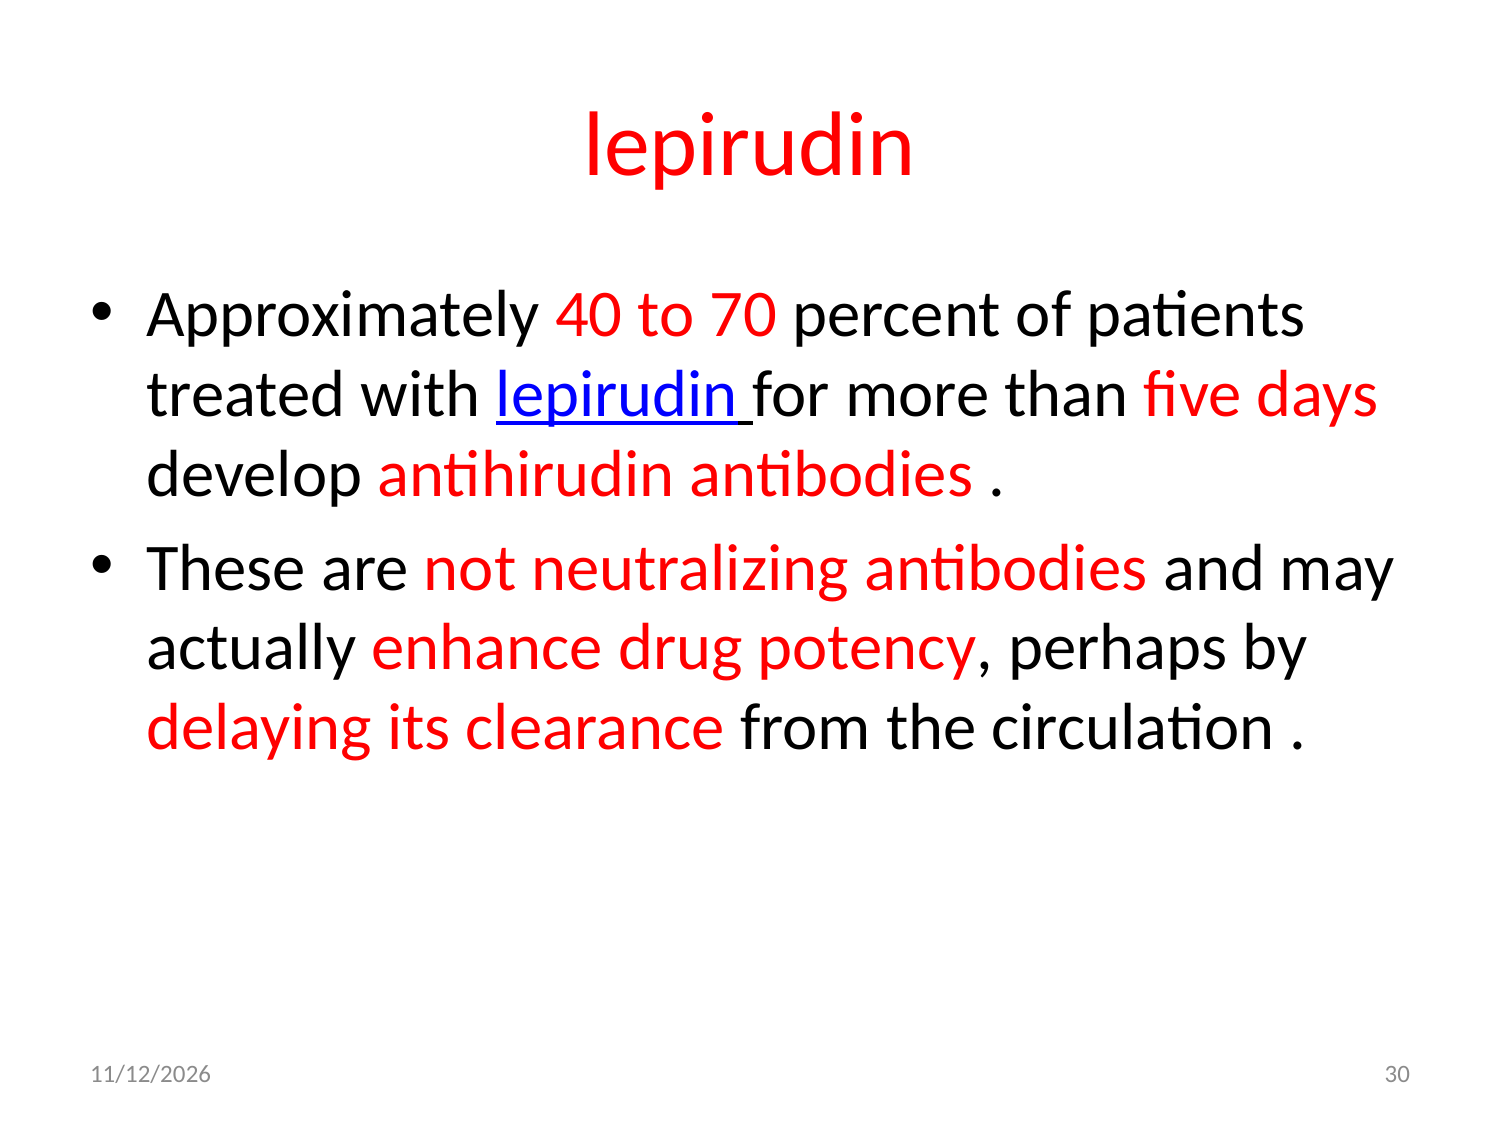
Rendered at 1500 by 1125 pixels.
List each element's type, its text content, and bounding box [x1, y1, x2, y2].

list Approximately 40 to 70 percent of patients treated with lepirudin for more than five days develop antihirudin antibodies . These are not neutralizing antibodies and may actually enhance drug potency, perhaps by delaying its clearance from the circulation . [75, 262, 1425, 1005]
title lepirudin [75, 45, 1425, 233]
slide_number 30 [1074, 1042, 1425, 1103]
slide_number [75, 1042, 425, 1103]
